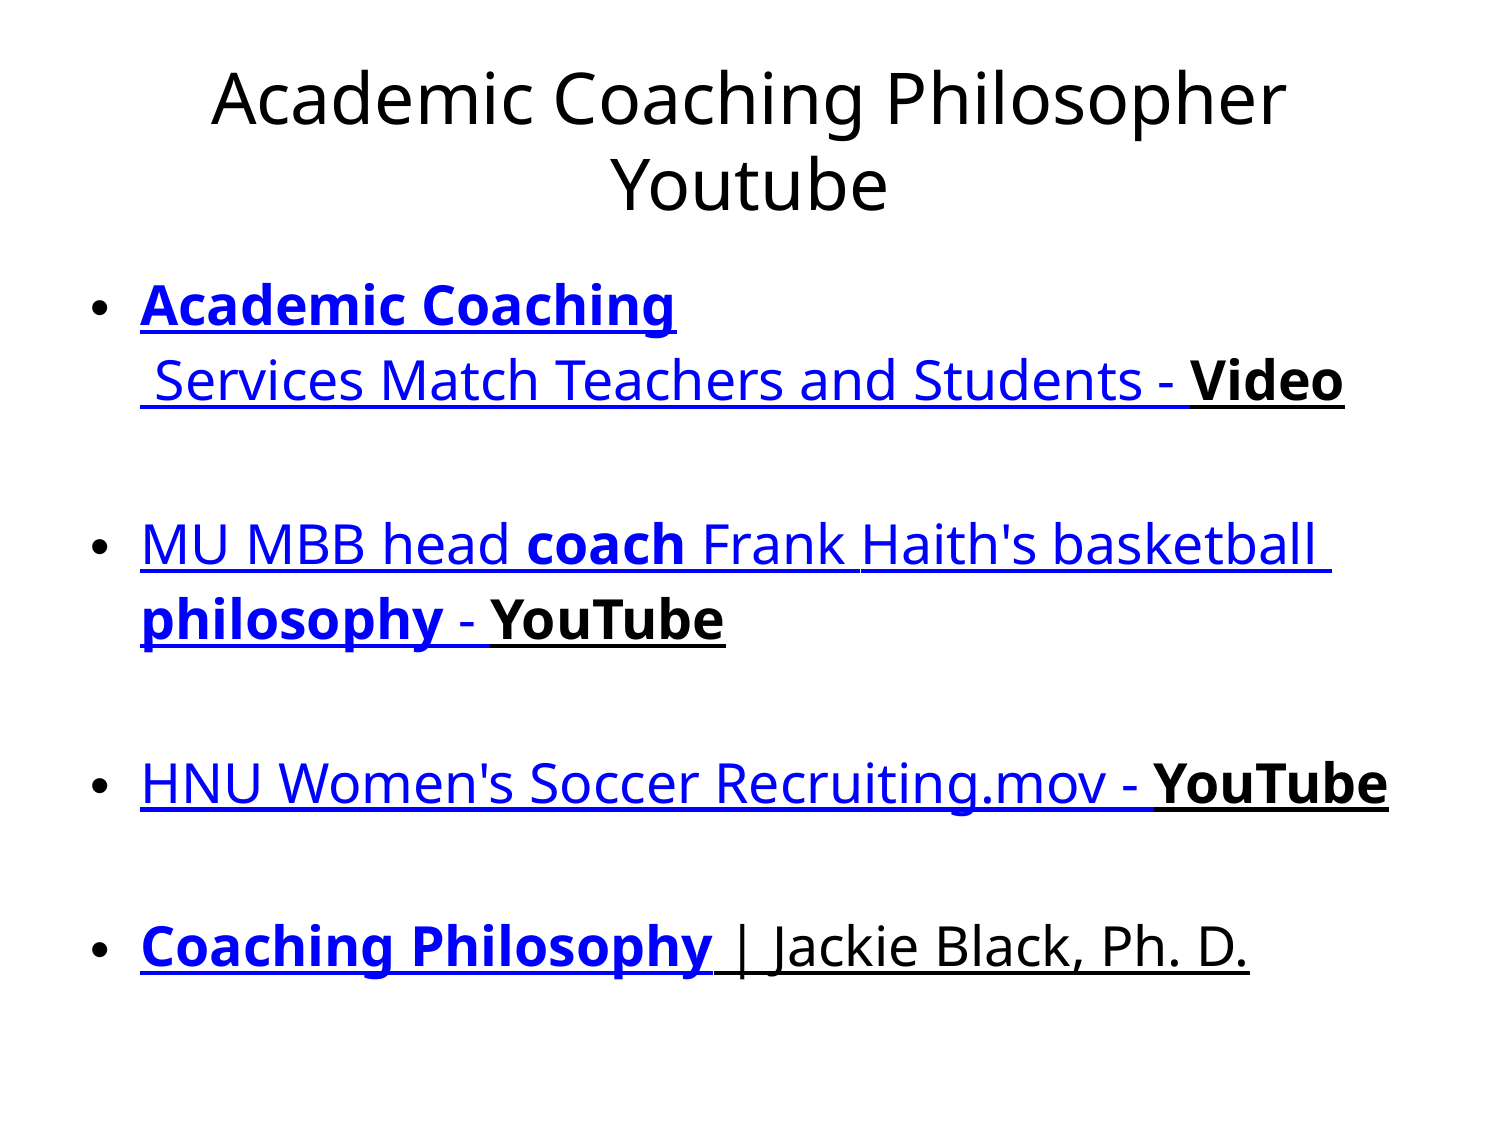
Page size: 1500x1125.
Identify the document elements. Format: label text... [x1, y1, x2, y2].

title Academic Coaching Philosopher Youtube [75, 45, 1425, 233]
list Academic Coaching Services Match Teachers and Students - Video MU MBB head coach Frank Haith's basketball philosophy - YouTube HNU Women's Soccer Recruiting.mov - YouTube Coaching Philosophy | Jackie Black, Ph. D. [75, 262, 1425, 1005]
